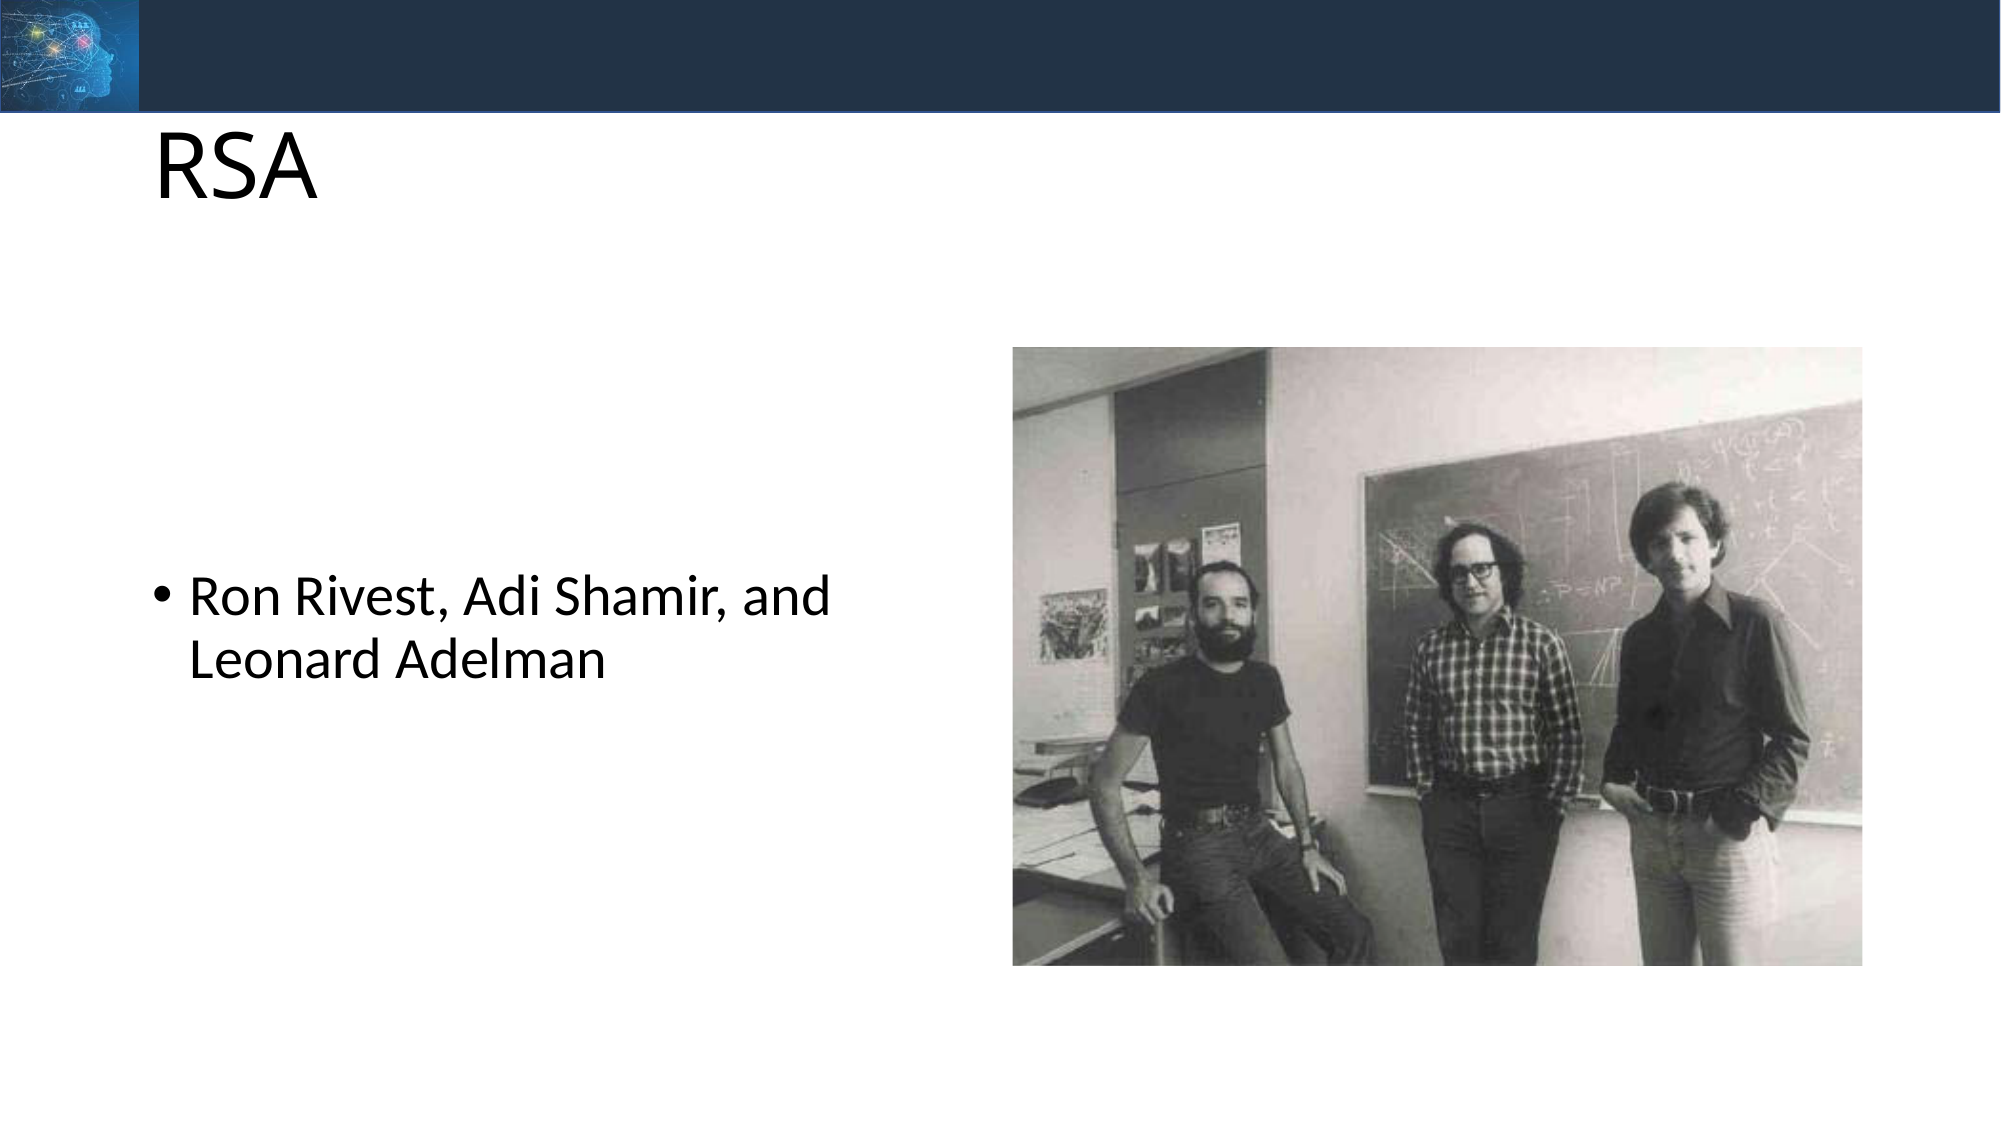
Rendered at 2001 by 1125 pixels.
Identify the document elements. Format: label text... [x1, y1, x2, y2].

picture [2, 0, 139, 111]
title RSA [137, 59, 1863, 278]
list Ron Rivest, Adi Shamir, and Leonard Adelman [137, 299, 988, 1014]
picture [1012, 347, 1863, 966]
